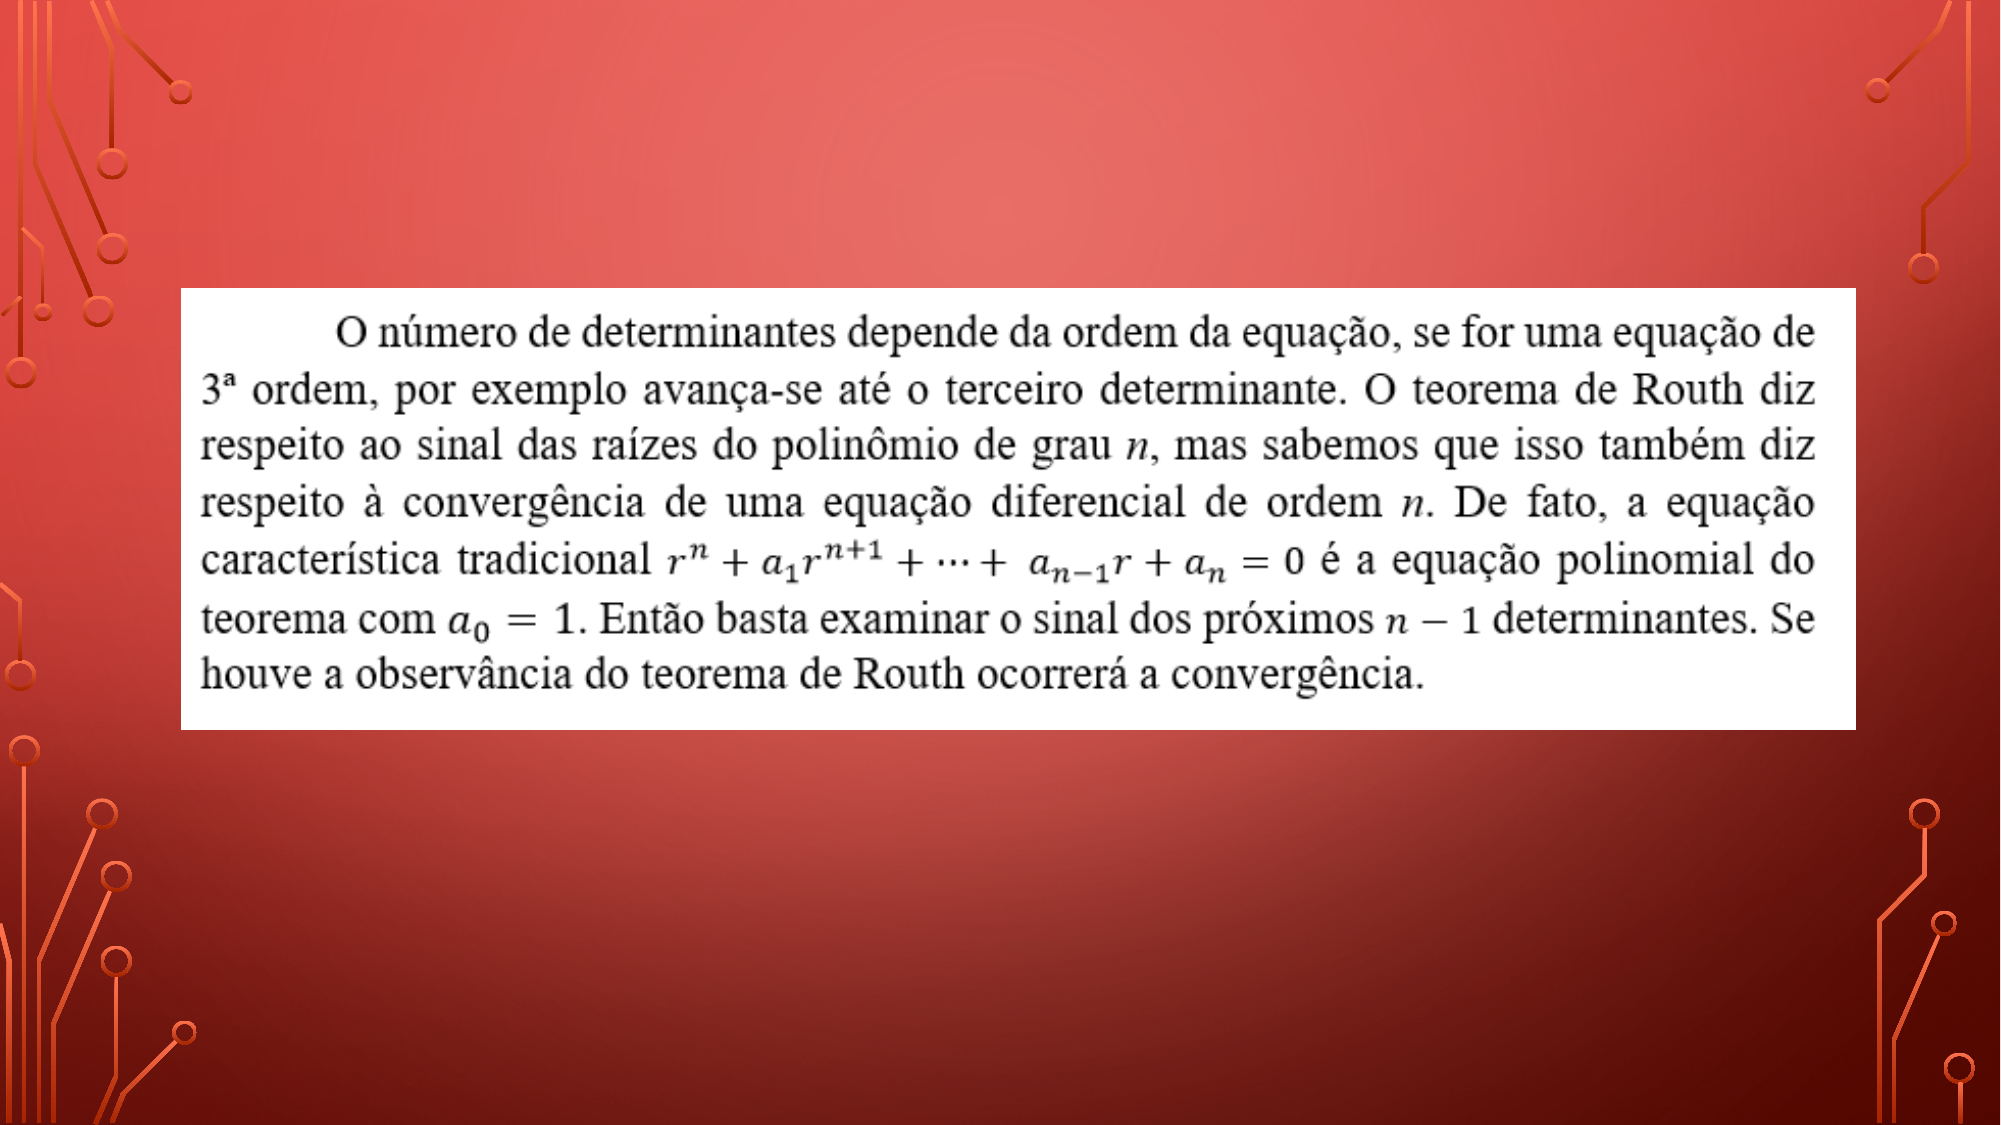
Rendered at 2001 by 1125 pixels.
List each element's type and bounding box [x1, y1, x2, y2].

picture [180, 288, 1856, 730]
